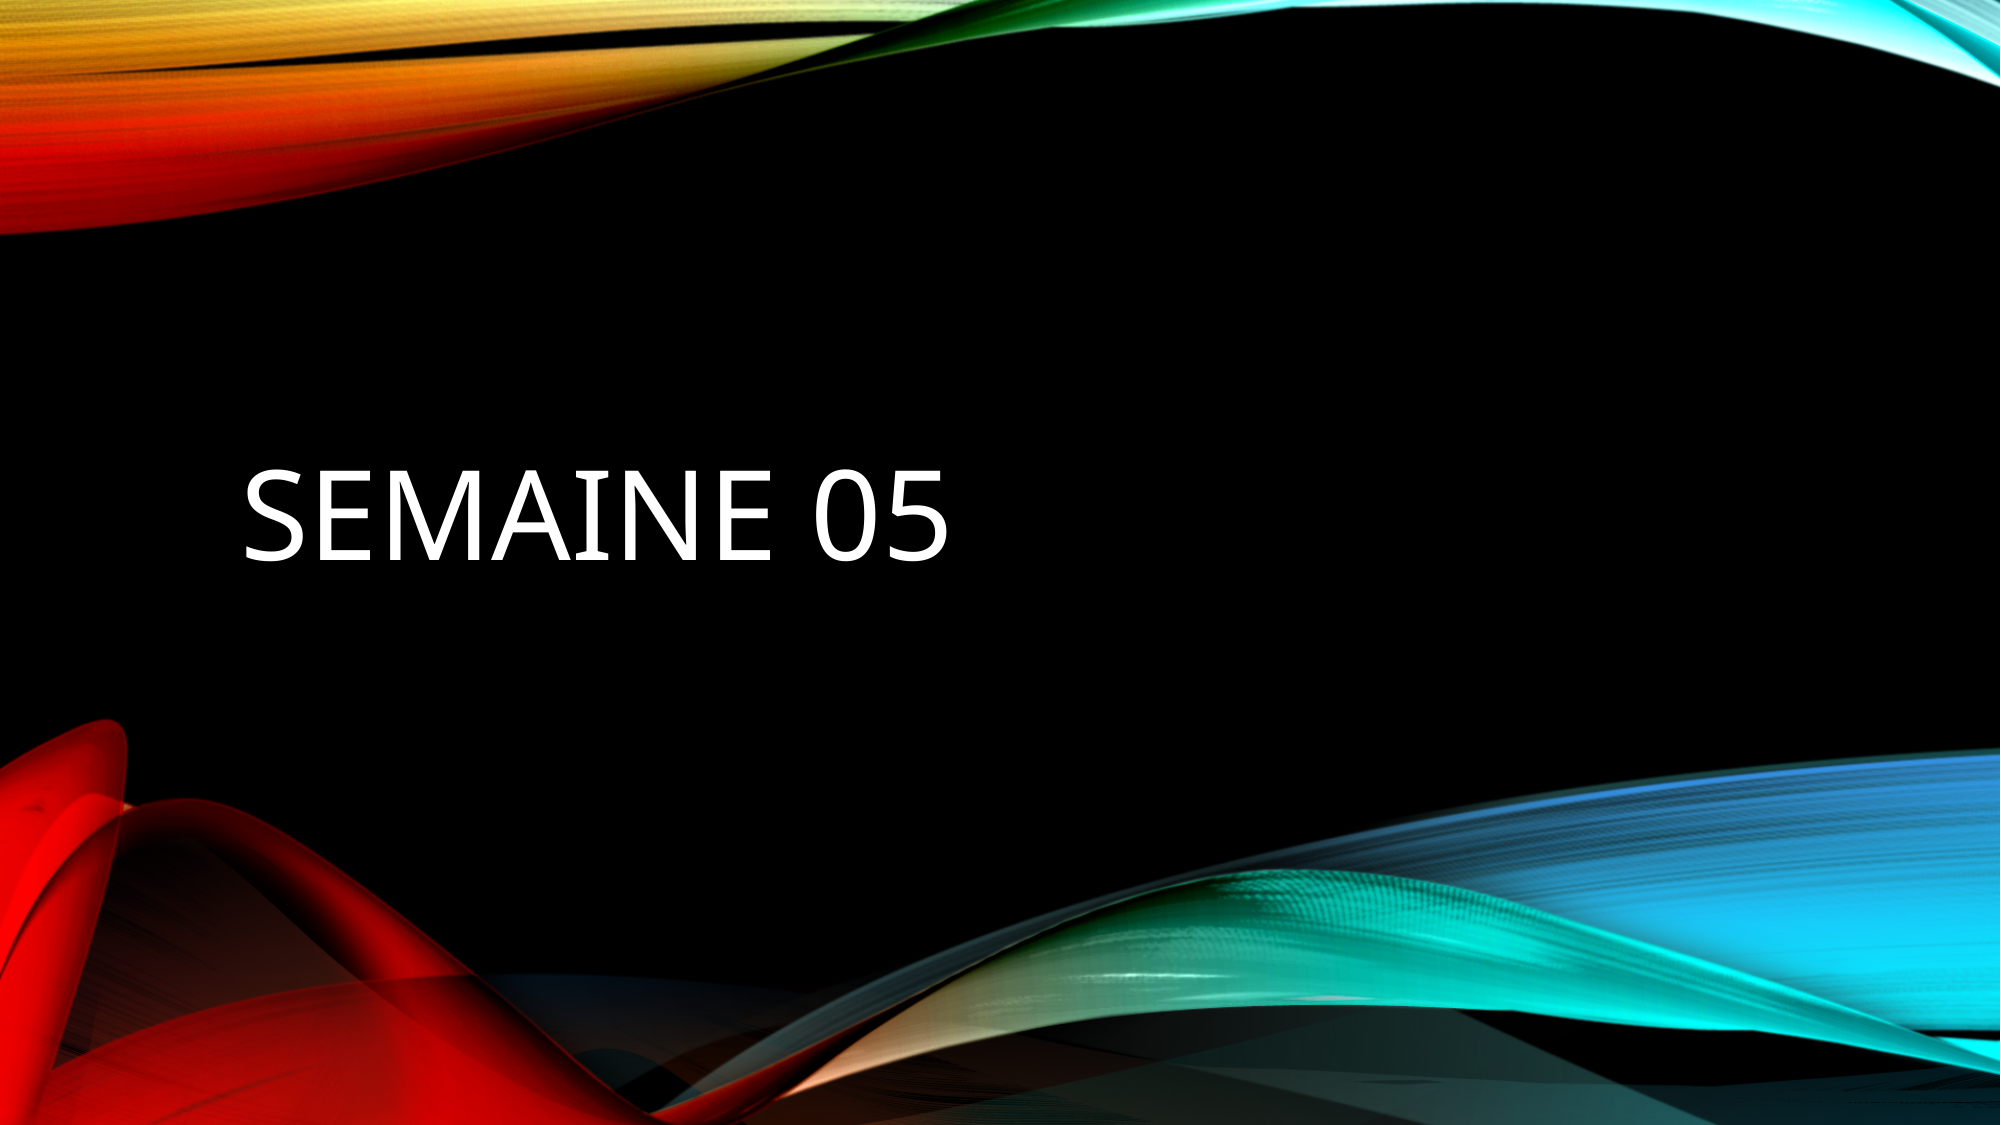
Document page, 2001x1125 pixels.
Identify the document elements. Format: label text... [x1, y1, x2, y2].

picture [0, 717, 2000, 1125]
picture [0, 0, 2000, 237]
title Semaine 05 [225, 295, 1775, 596]
